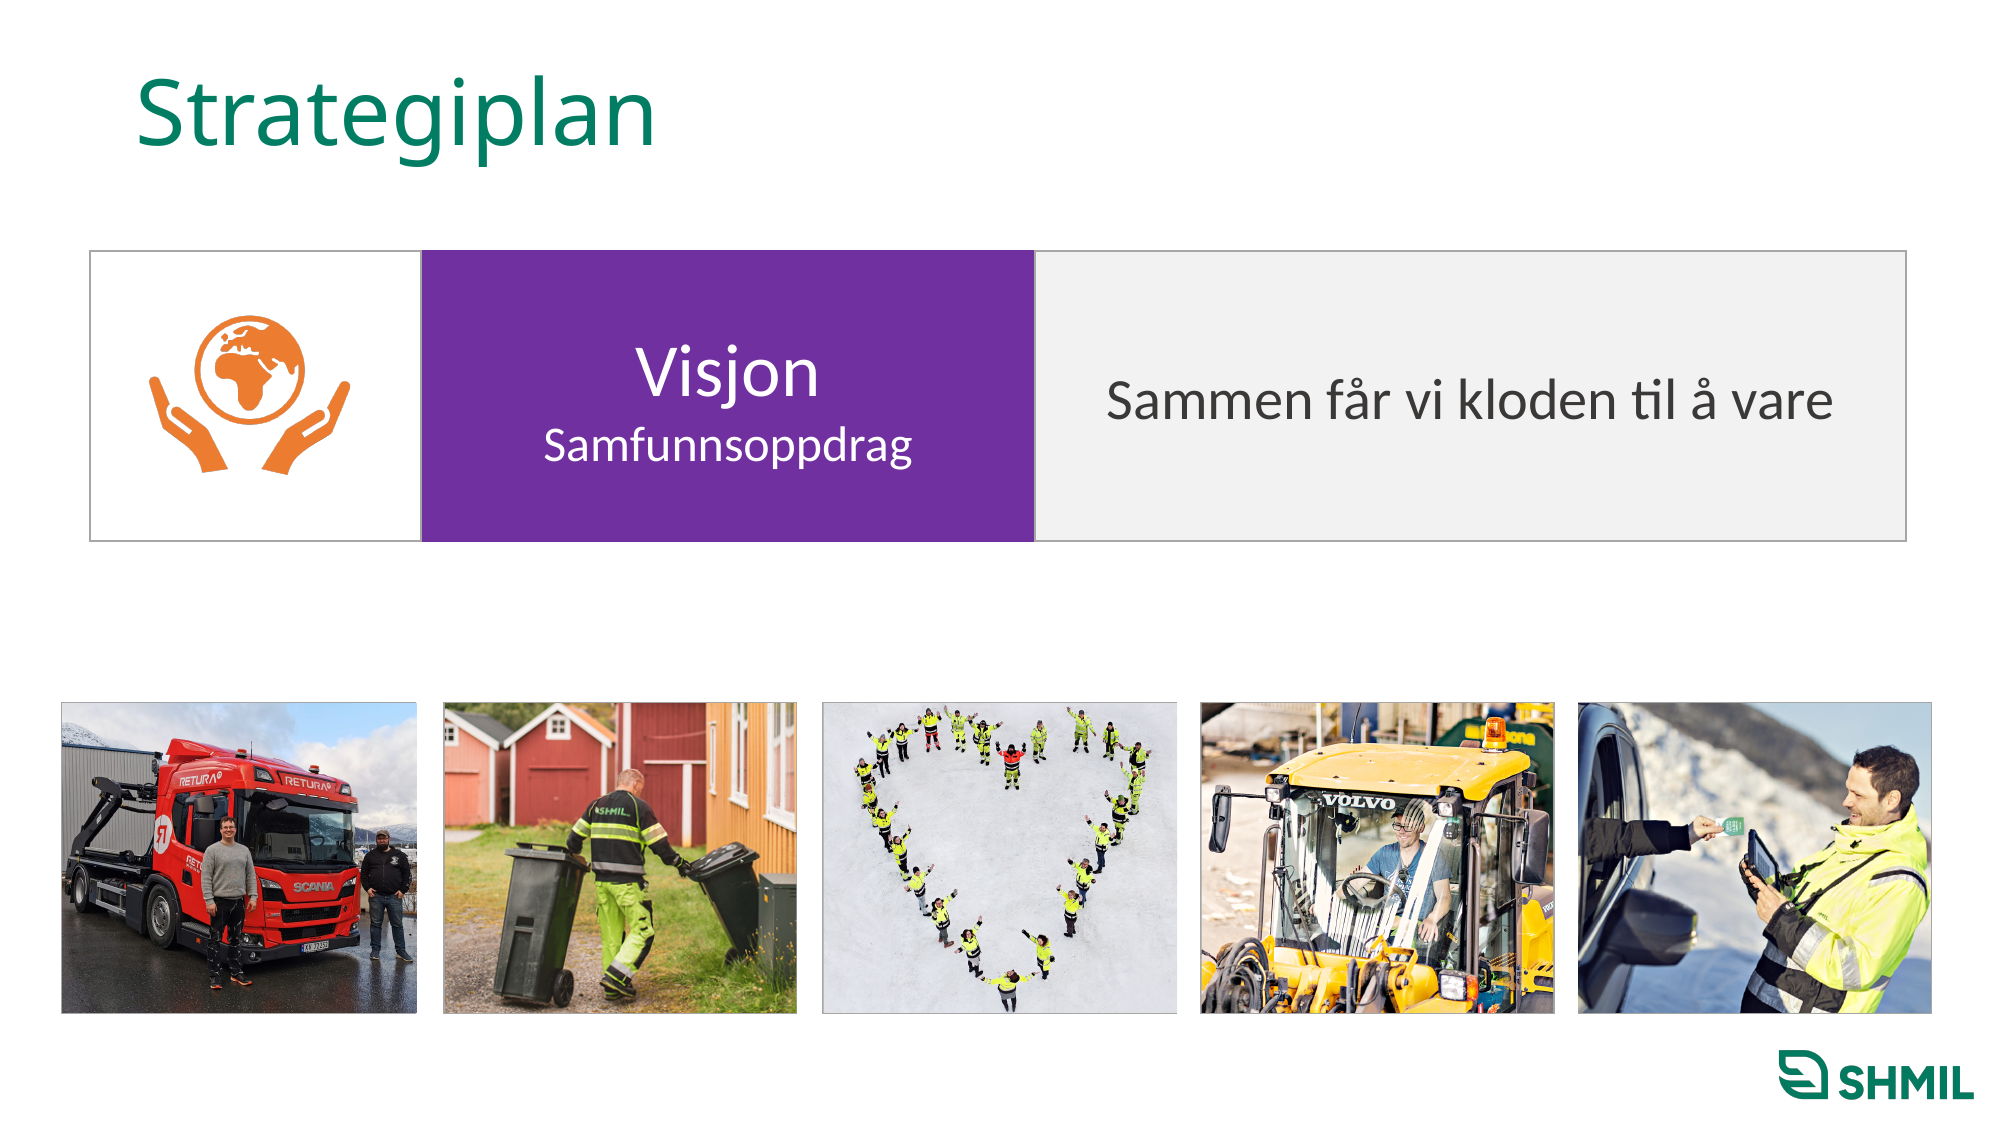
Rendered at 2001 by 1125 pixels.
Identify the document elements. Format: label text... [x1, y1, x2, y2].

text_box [1577, 703, 1932, 1125]
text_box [1201, 703, 1554, 1125]
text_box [90, 251, 1907, 542]
picture [1749, 1031, 1995, 1125]
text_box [61, 703, 417, 1125]
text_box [823, 703, 1178, 1125]
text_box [443, 703, 797, 1125]
text_box Strategiplan [121, 46, 905, 172]
